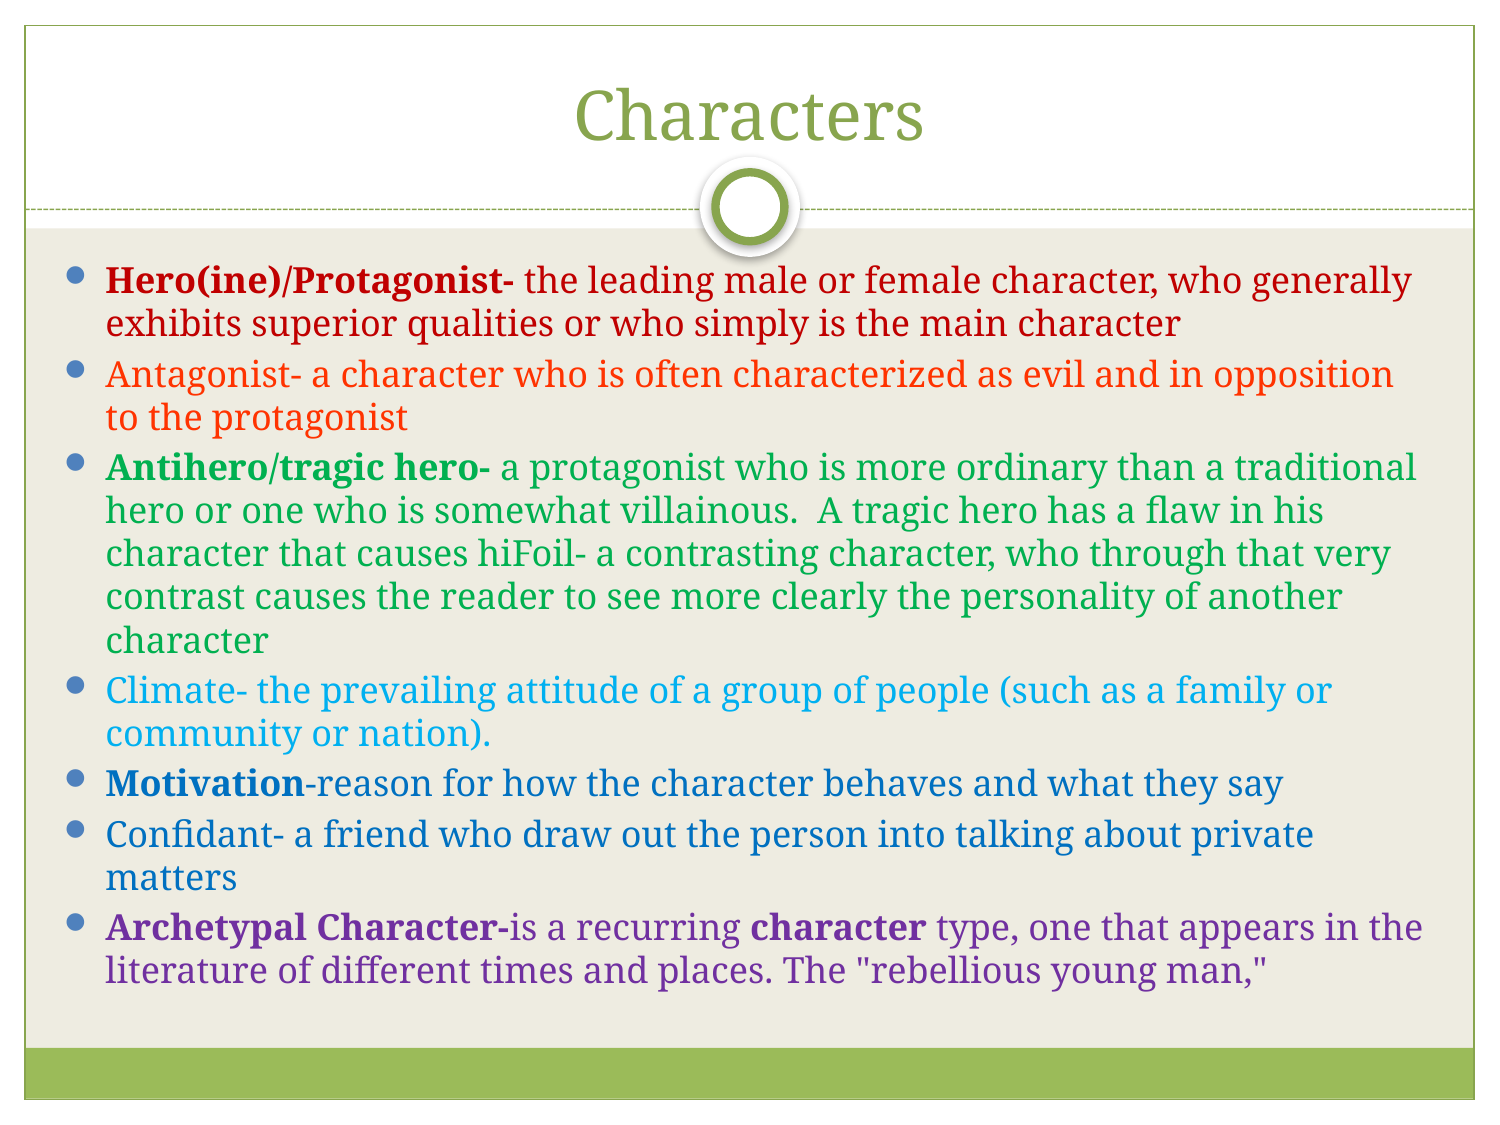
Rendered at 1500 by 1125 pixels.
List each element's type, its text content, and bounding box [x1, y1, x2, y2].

title Characters [49, 37, 1450, 162]
list Hero(ine)/Protagonist- the leading male or female character, who generally exhibits superior qualities or who simply is the main character Antagonist- a character who is often characterized as evil and in opposition to the protagonist Antihero/tragic hero- a protagonist who is more ordinary than a traditional hero or one who is somewhat villainous. A tragic hero has a flaw in his character that causes hiFoil- a contrasting character, who through that very contrast causes the reader to see more clearly the personality of another character Climate- the prevailing attitude of a group of people (such as a family or community or nation). Motivation-reason for how the character behaves and what they say Confidant- a friend who draw out the person into talking about private matters Archetypal Character-is a recurring character type, one that appears in the literature of different times and places. The "rebellious young man," [49, 250, 1445, 1001]
